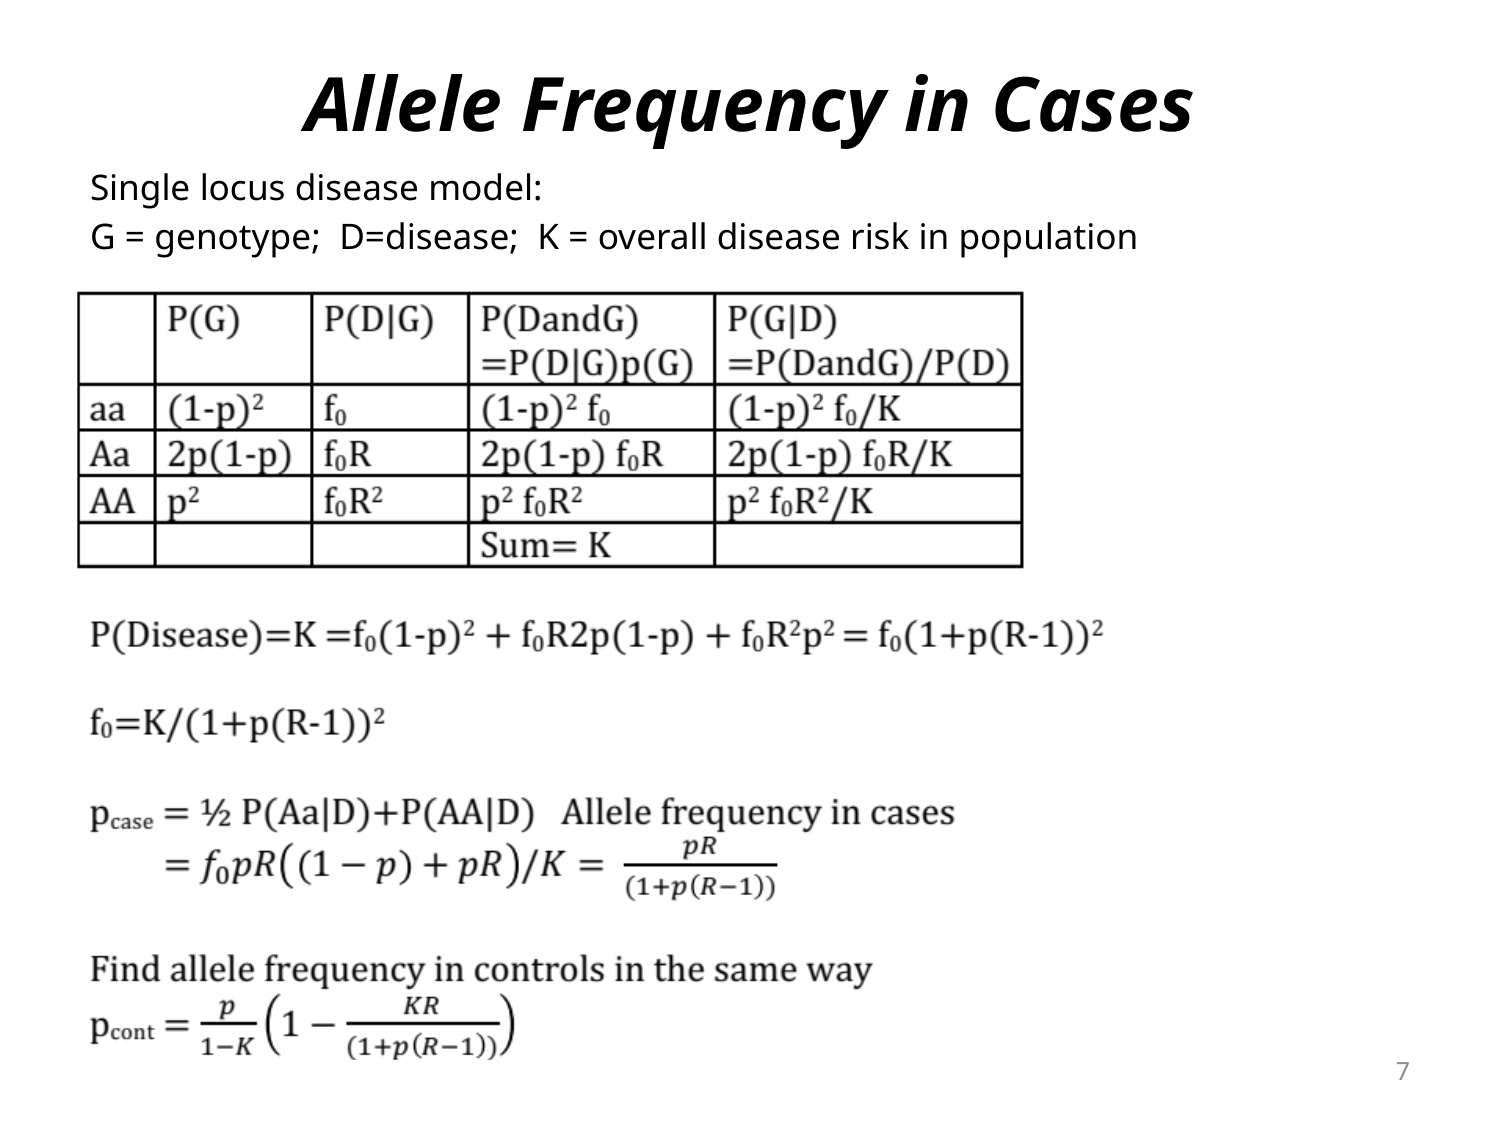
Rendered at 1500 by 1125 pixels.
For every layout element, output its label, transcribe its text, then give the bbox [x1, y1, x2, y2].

slide_number 7 [1074, 1042, 1425, 1103]
title Allele Frequency in Cases [75, 45, 1425, 158]
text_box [77, 244, 1190, 1060]
list Single locus disease model: G = genotype; D=disease; K = overall disease risk in population [75, 158, 1425, 264]
